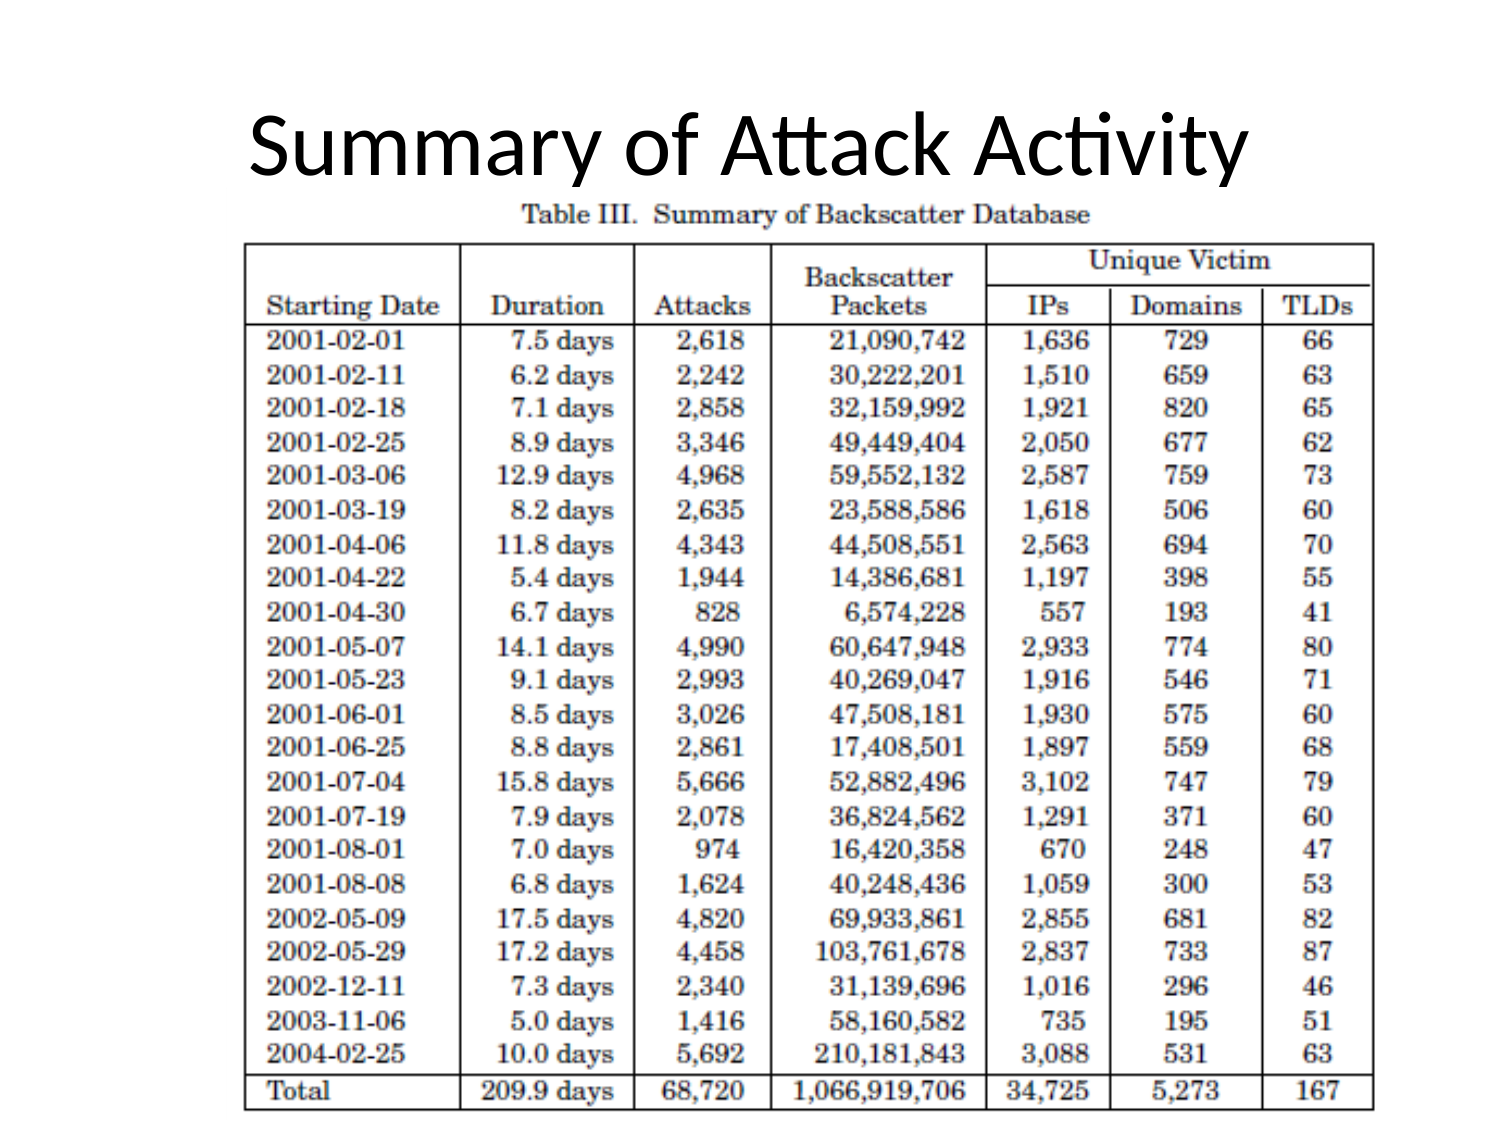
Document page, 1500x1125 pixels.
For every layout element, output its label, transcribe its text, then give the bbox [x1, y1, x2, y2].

title Summary of Attack Activity [75, 45, 1425, 233]
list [224, 187, 1388, 1120]
